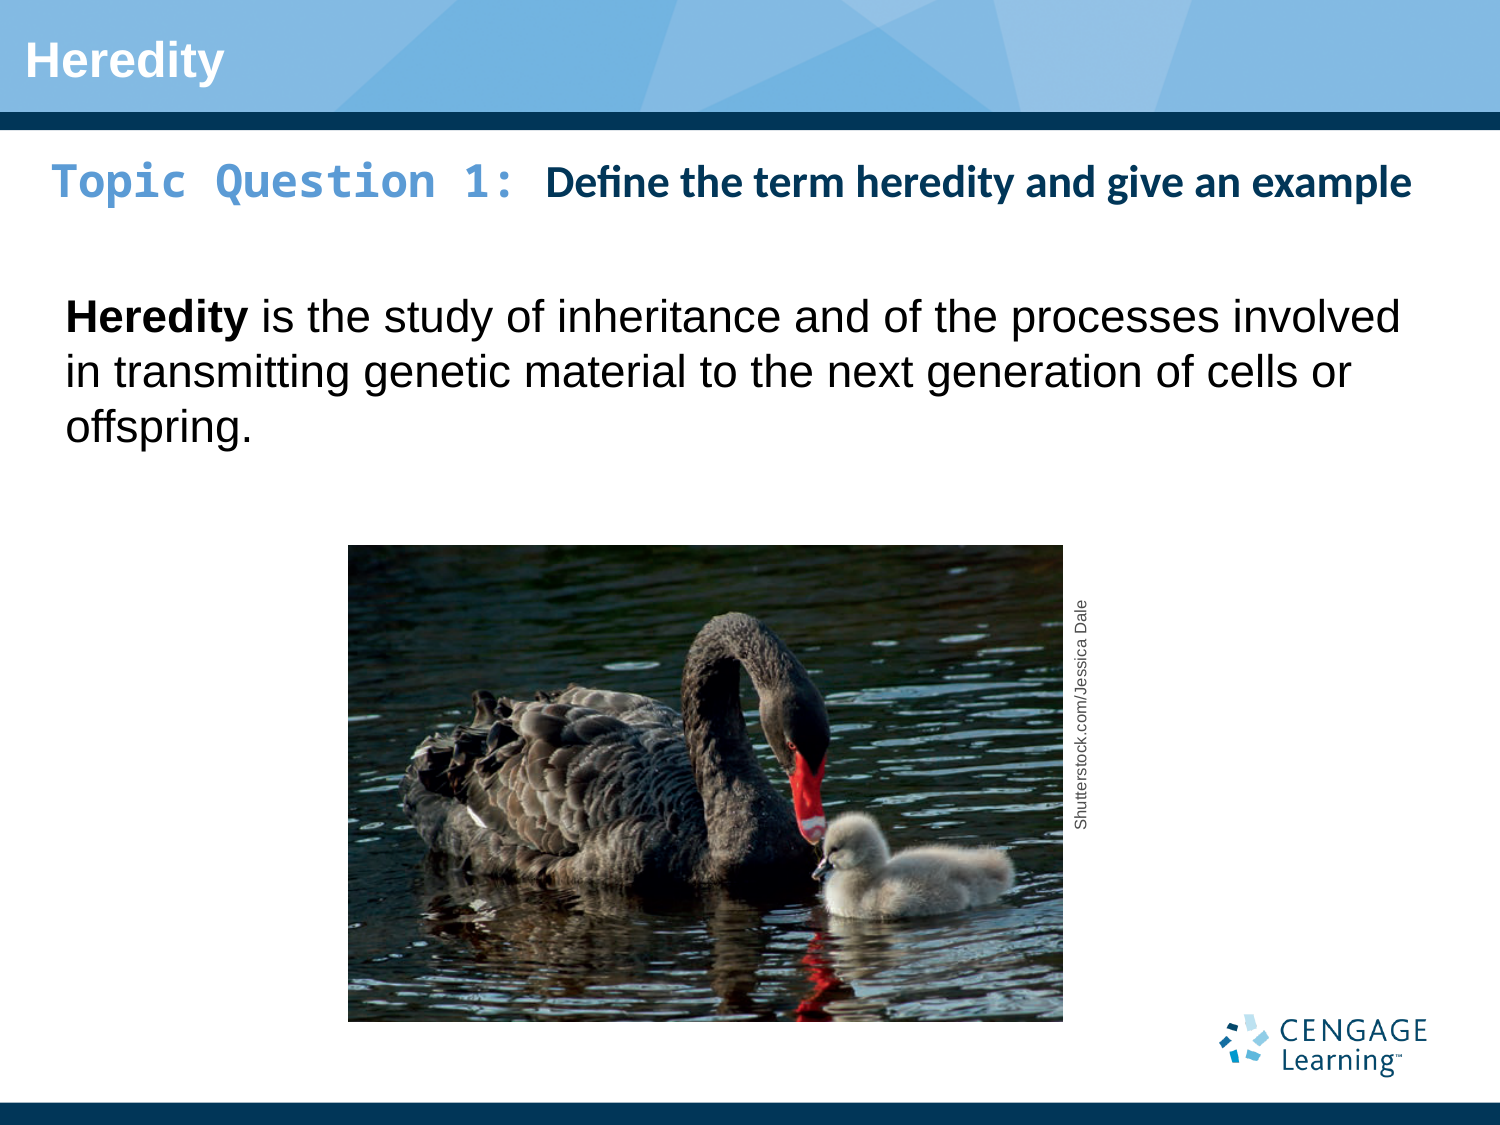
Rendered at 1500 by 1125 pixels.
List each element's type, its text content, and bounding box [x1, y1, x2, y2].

picture [0, 0, 1500, 112]
text_box Shutterstock.com/Jessica Dale [1066, 585, 1098, 846]
text_box Heredity is the study of inheritance and of the processes involved in transmitting genetic material to the next generation of cells or offspring. [50, 279, 1444, 624]
picture [1195, 990, 1450, 1101]
title Topic Question 1: Define the term heredity and give an example [50, 150, 1463, 264]
text_box Heredity [24, 24, 775, 100]
picture [348, 545, 1063, 1022]
